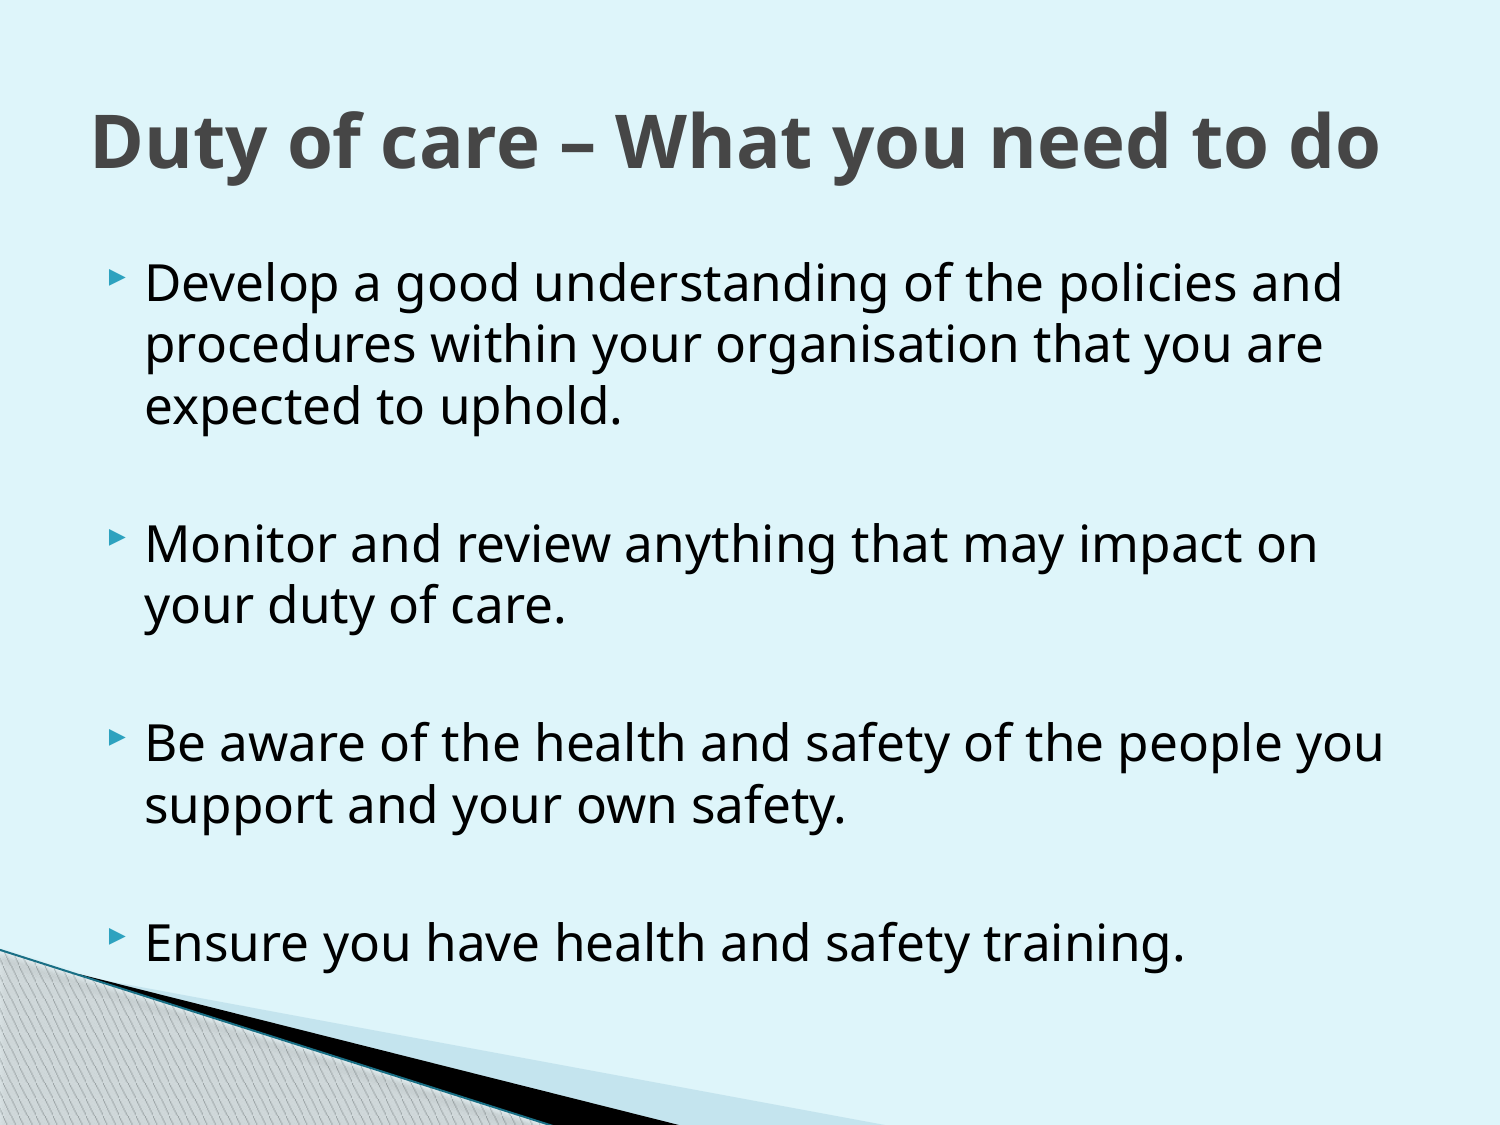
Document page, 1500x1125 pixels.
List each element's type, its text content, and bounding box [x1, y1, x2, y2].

title Duty of care – What you need to do [75, 45, 1425, 233]
list Develop a good understanding of the policies and procedures within your organisation that you are expected to uphold. Monitor and review anything that may impact on your duty of care. Be aware of the health and safety of the people you support and your own safety. Ensure you have health and safety training. [75, 243, 1425, 986]
